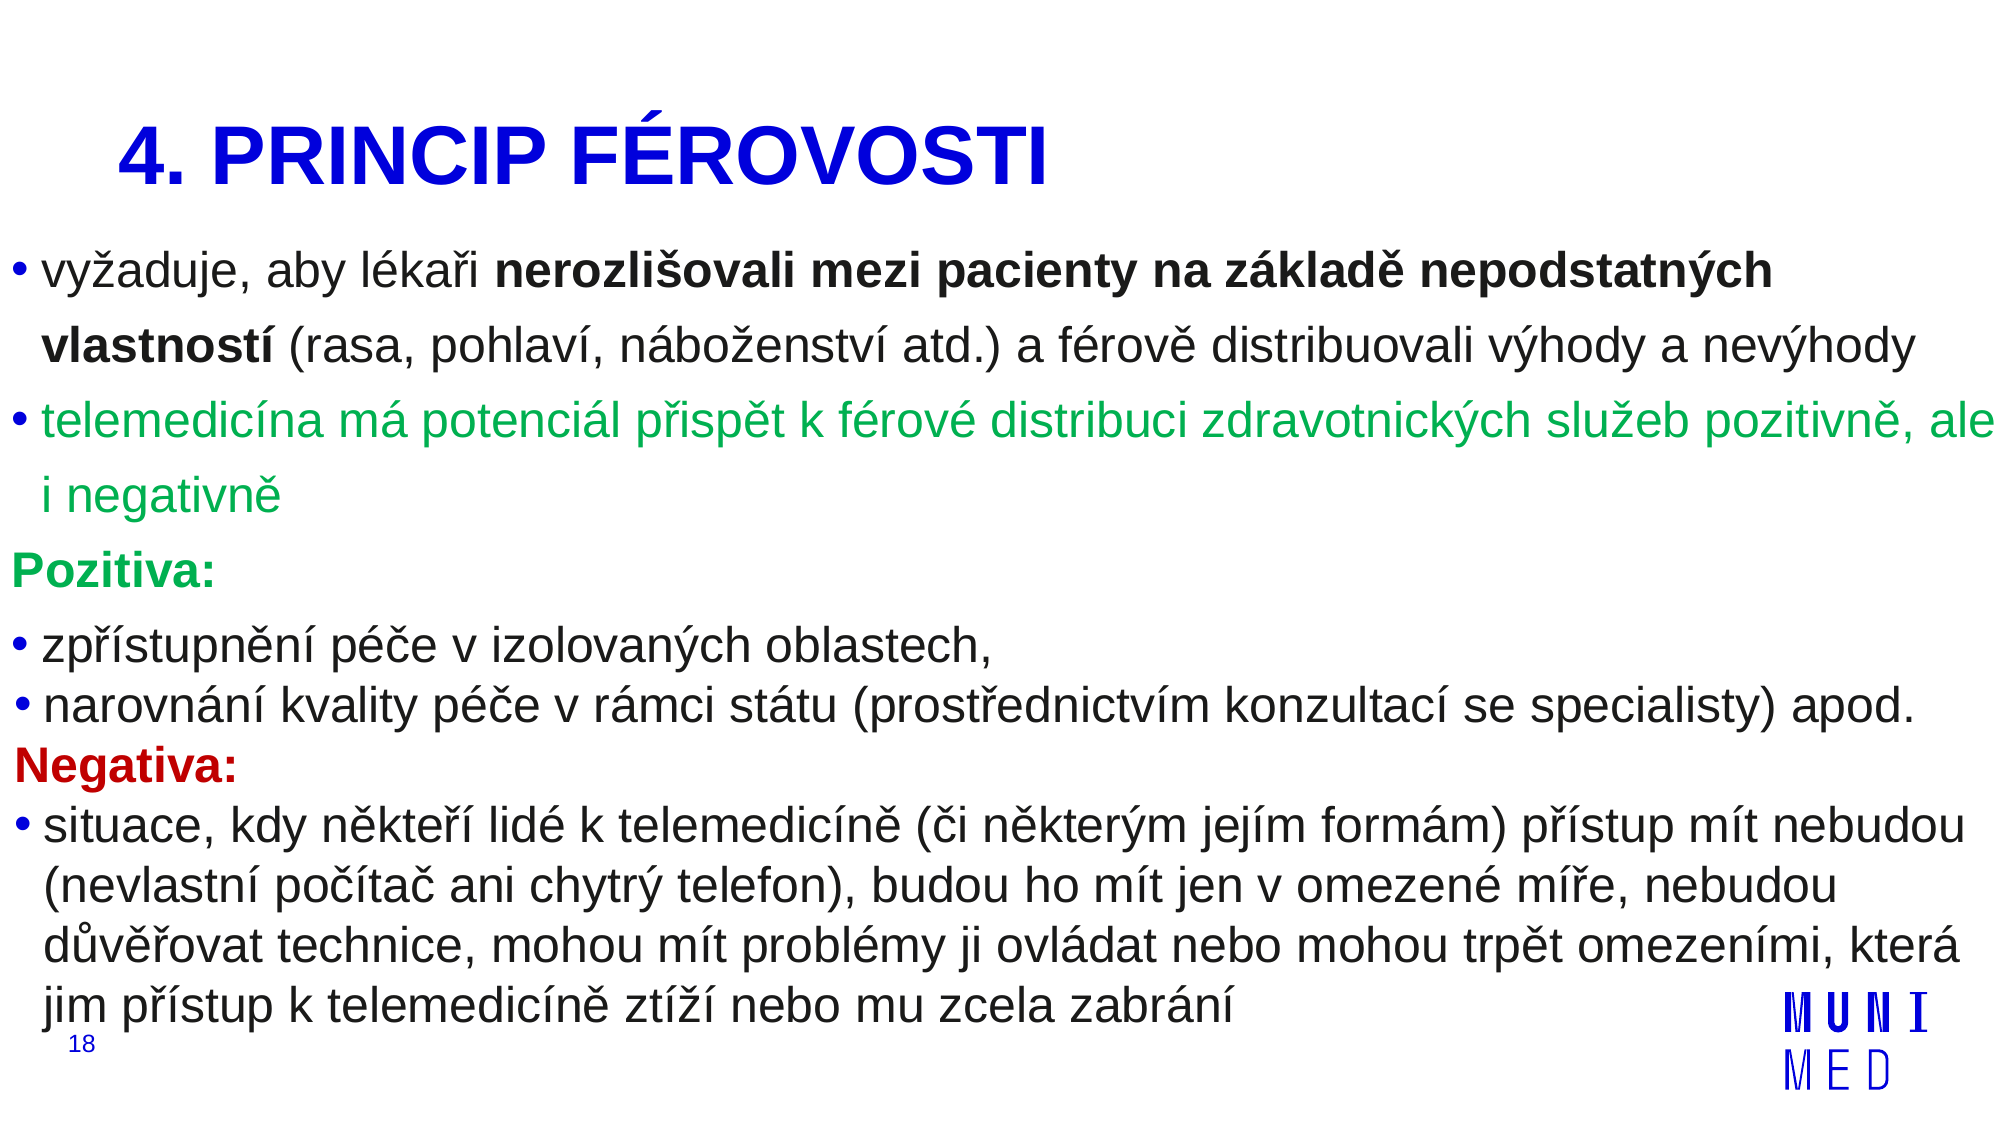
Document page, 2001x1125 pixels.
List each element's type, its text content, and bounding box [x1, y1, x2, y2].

list vyžaduje, aby lékaři nerozlišovali mezi pacienty na základě nepodstatných vlastností (rasa, pohlaví, náboženství atd.) a férově distribuovali výhody a nevýhody telemedicína má potenciál přispět k férové distribuci zdravotnických služeb pozitivně, ale i negativně Pozitiva: zpřístupnění péče v izolovaných oblastech, narovnání kvality péče v rámci státu (prostřednictvím konzultací se specialisty) apod. Negativa: situace, kdy někteří lidé k telemedicíně (či některým jejím formám) přístup mít nebudou (nevlastní počítač ani chytrý telefon), budou ho mít jen v omezené míře, nebudou důvěřovat technice, mohou mít problémy ji ovládat nebo mohou trpět omezeními, která jim přístup k telemedicíně ztíží nebo mu zcela zabrání [0, 222, 2000, 1125]
title 4. PRINCIP FÉROVOSTI [118, 118, 1883, 193]
